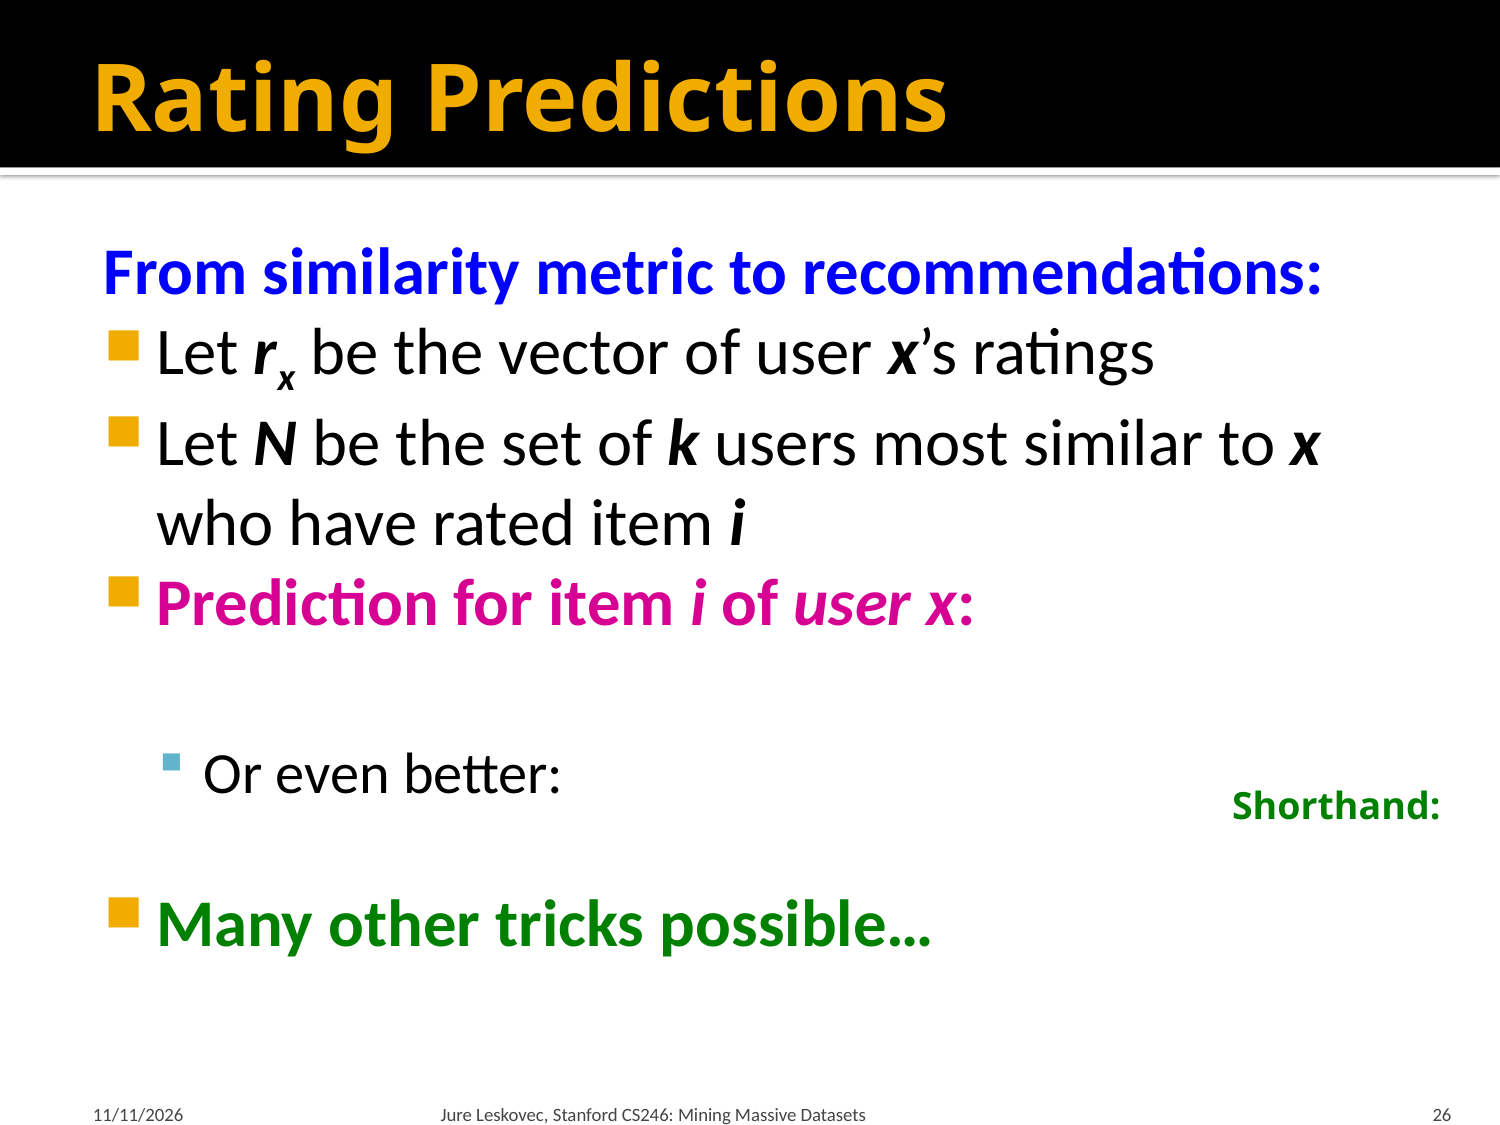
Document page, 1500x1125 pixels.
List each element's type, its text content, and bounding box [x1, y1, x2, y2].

footer Jure Leskovec, Stanford CS246: Mining Massive Datasets [433, 1080, 1337, 1125]
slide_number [75, 1080, 425, 1125]
slide_number 26 [1345, 1080, 1467, 1125]
title Rating Predictions [75, 12, 1425, 175]
